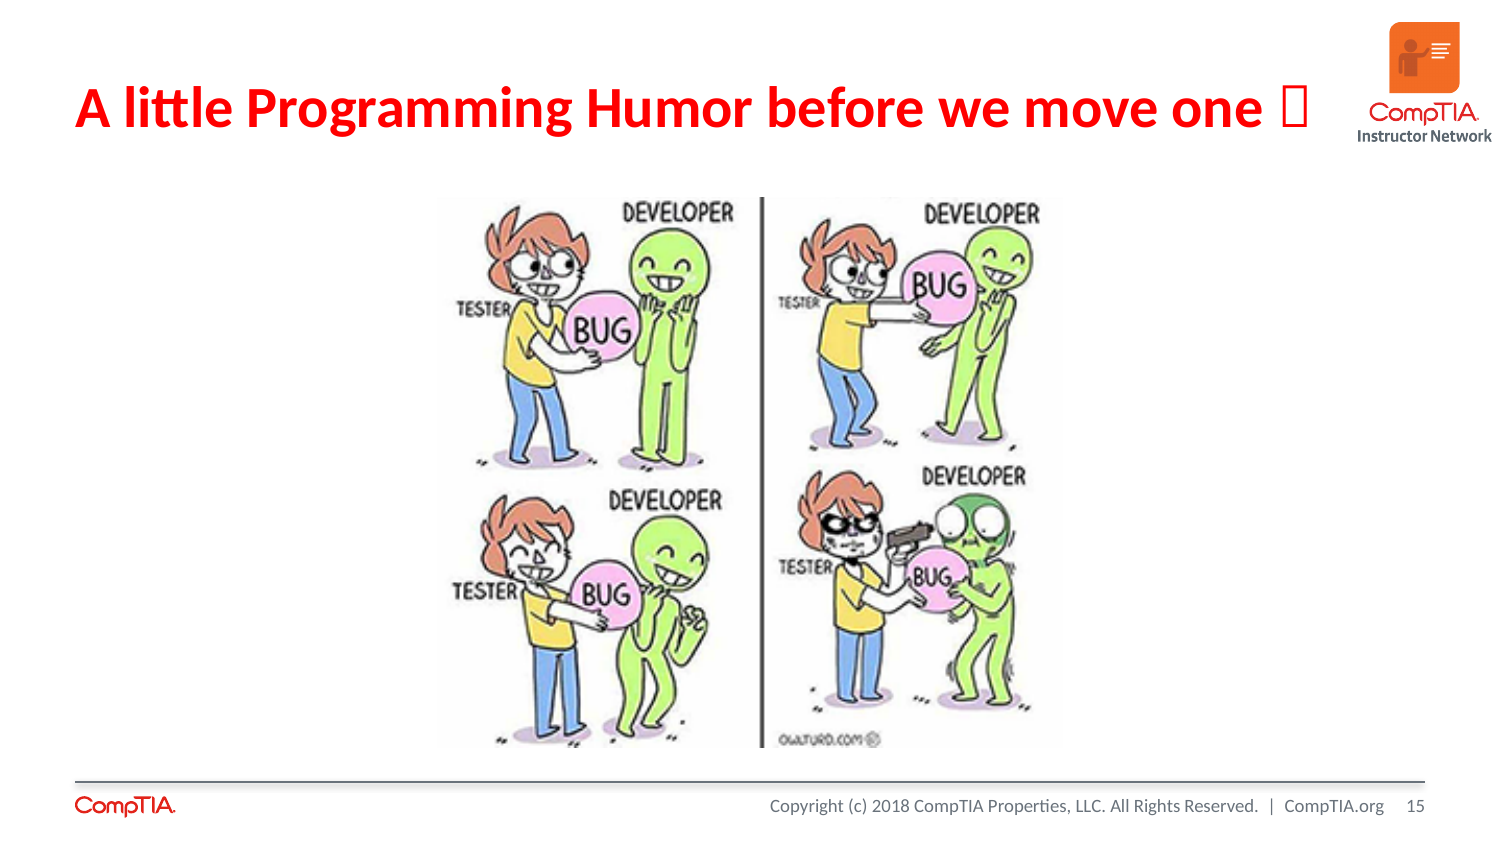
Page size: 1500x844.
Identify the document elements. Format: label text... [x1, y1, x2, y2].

picture [1358, 22, 1492, 142]
slide_number 15 [1384, 782, 1425, 827]
title A little Programming Humor before we move one  [75, 33, 1425, 175]
picture [437, 197, 1063, 749]
